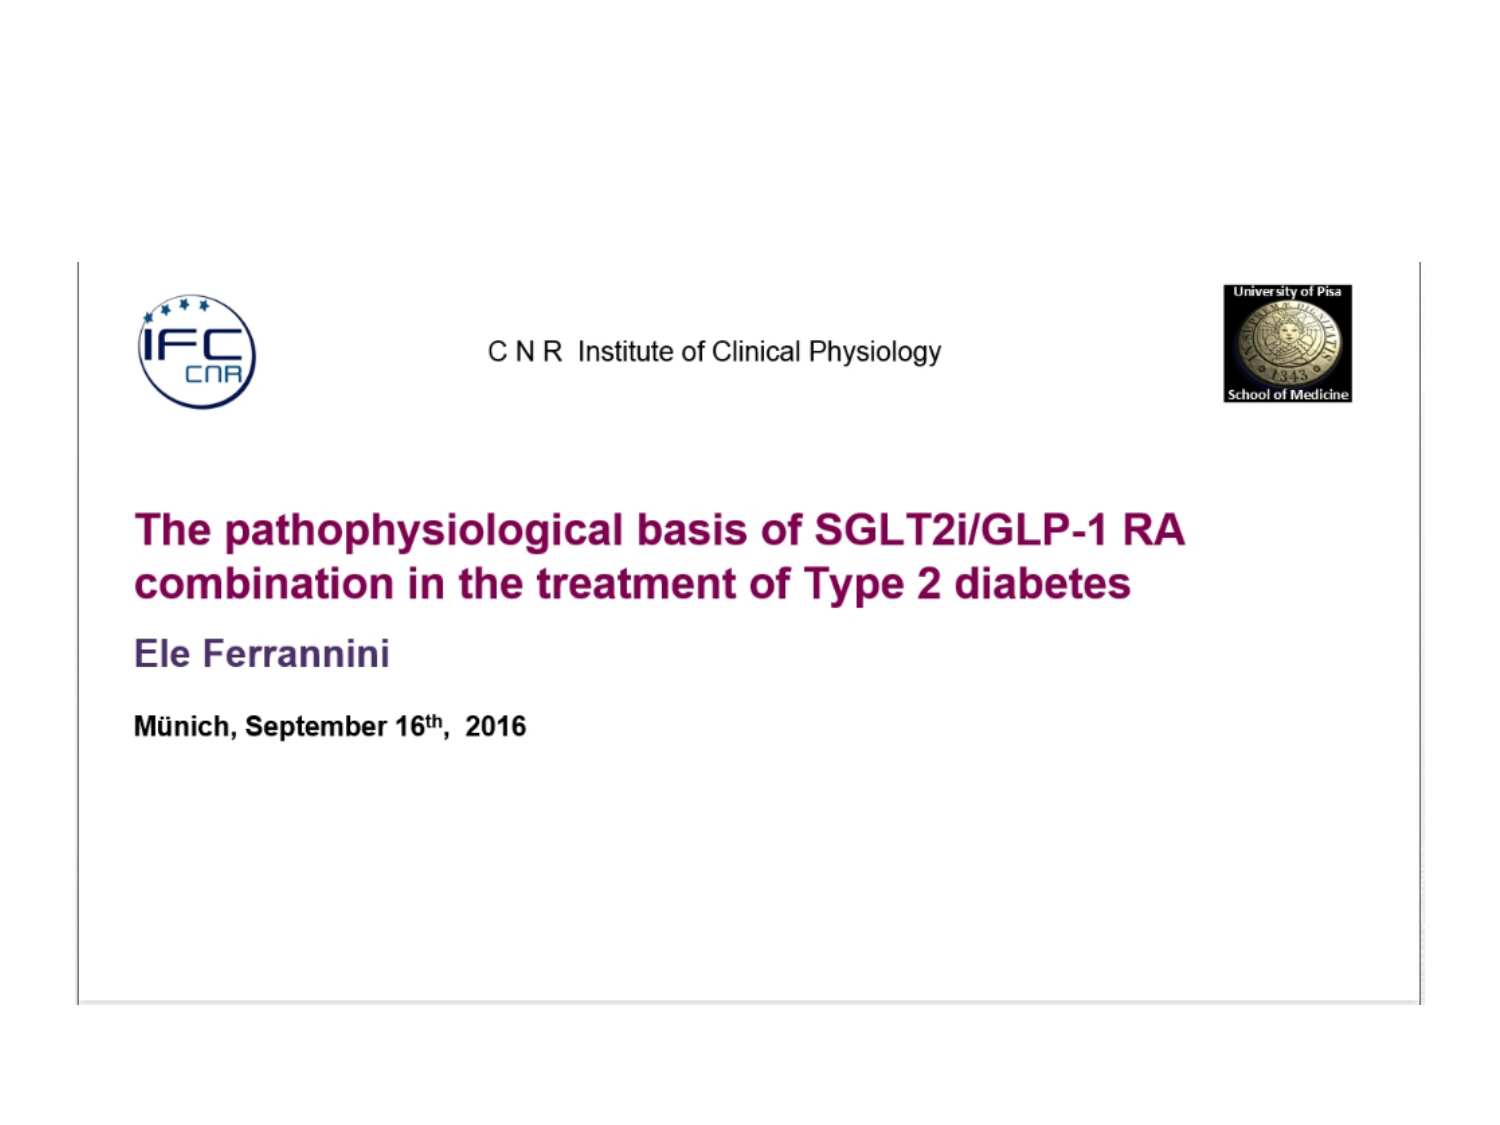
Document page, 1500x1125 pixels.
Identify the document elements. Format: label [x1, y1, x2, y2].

list [74, 262, 1426, 1006]
